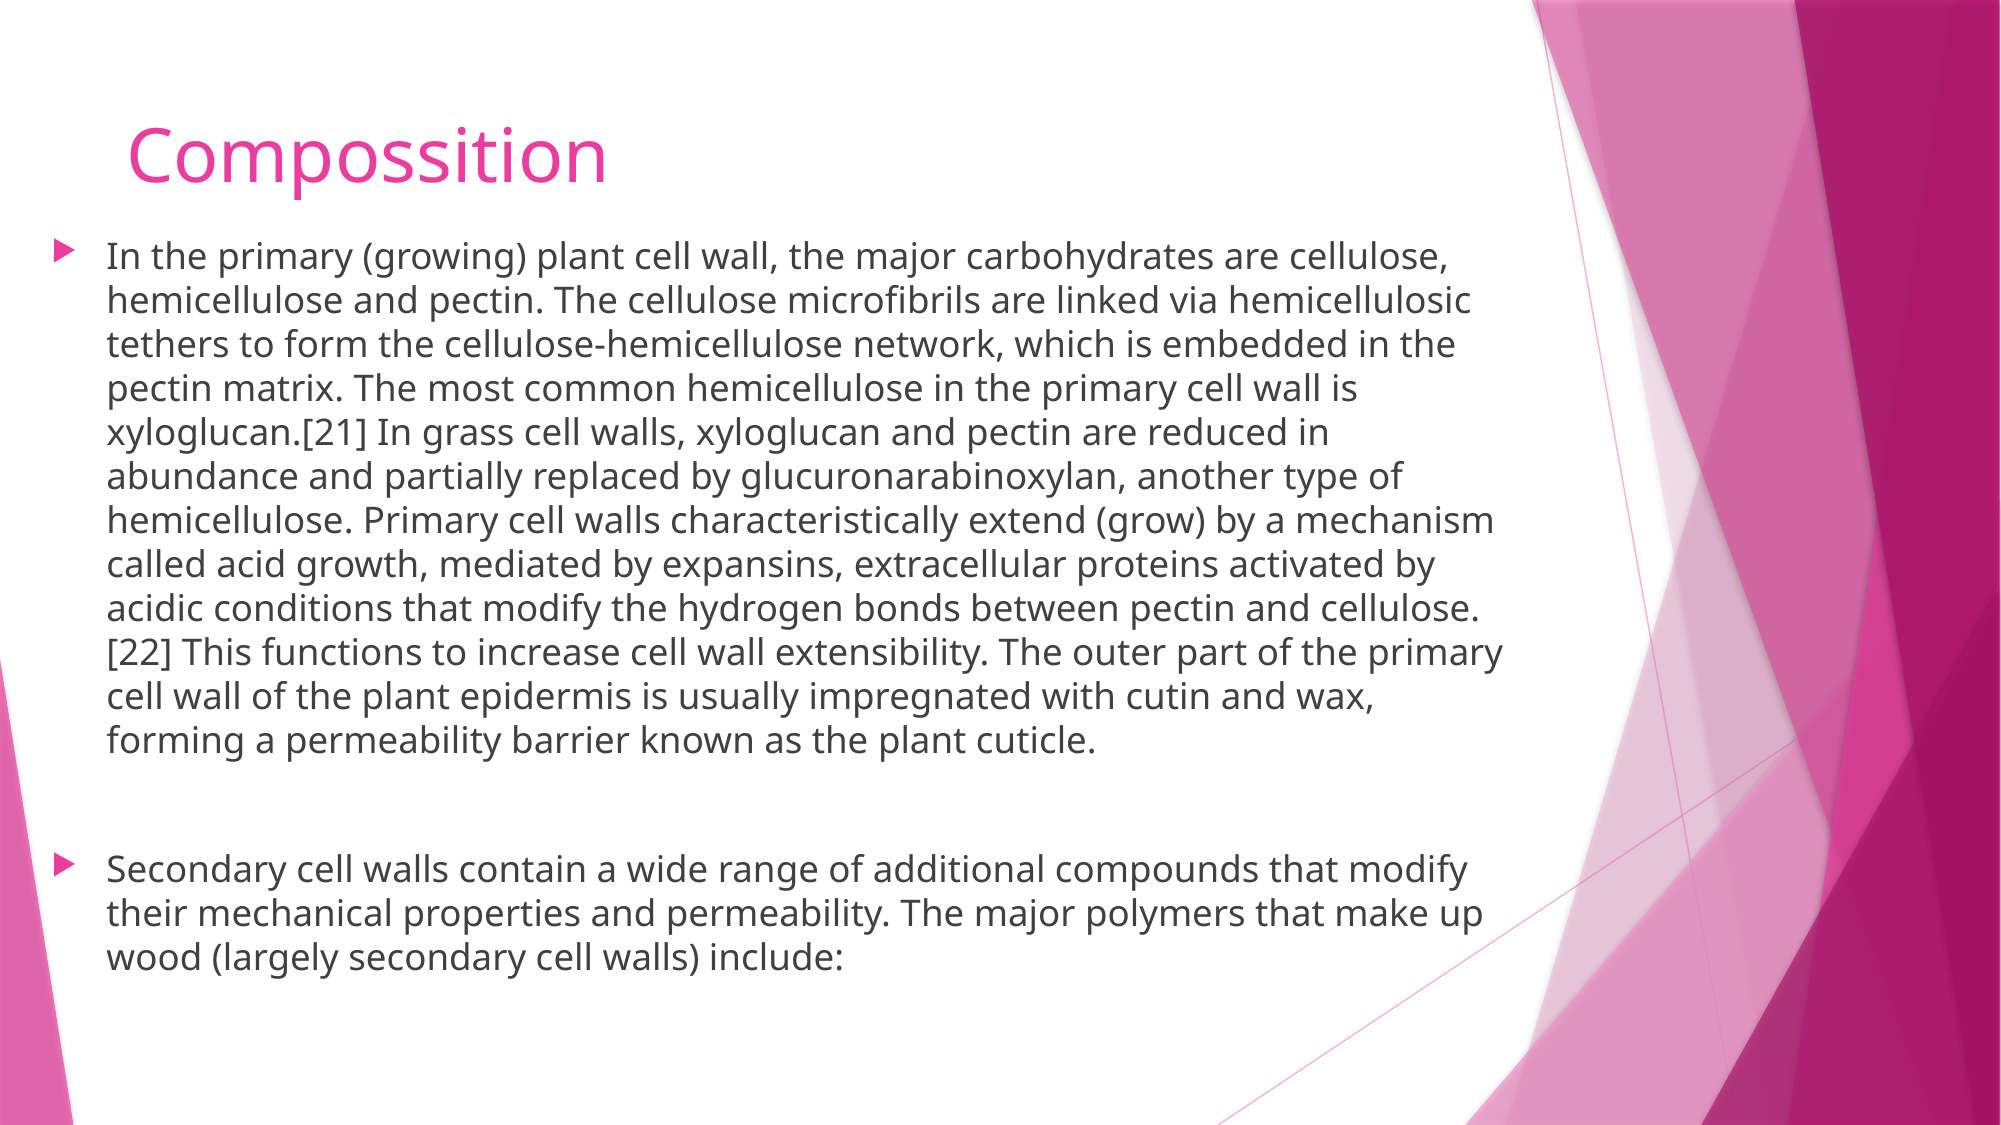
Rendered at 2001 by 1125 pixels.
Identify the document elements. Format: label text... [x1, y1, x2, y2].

title Compossition [111, 99, 1522, 224]
list In the primary (growing) plant cell wall, the major carbohydrates are cellulose, hemicellulose and pectin. The cellulose microfibrils are linked via hemicellulosic tethers to form the cellulose-hemicellulose network, which is embedded in the pectin matrix. The most common hemicellulose in the primary cell wall is xyloglucan.[21] In grass cell walls, xyloglucan and pectin are reduced in abundance and partially replaced by glucuronarabinoxylan, another type of hemicellulose. Primary cell walls characteristically extend (grow) by a mechanism called acid growth, mediated by expansins, extracellular proteins activated by acidic conditions that modify the hydrogen bonds between pectin and cellulose.[22] This functions to increase cell wall extensibility. The outer part of the primary cell wall of the plant epidermis is usually impregnated with cutin and wax, forming a permeability barrier known as the plant cuticle. Secondary cell walls contain a wide range of additional compounds that modify their mechanical properties and permeability. The major polymers that make up wood (largely secondary cell walls) include: [36, 224, 1522, 992]
